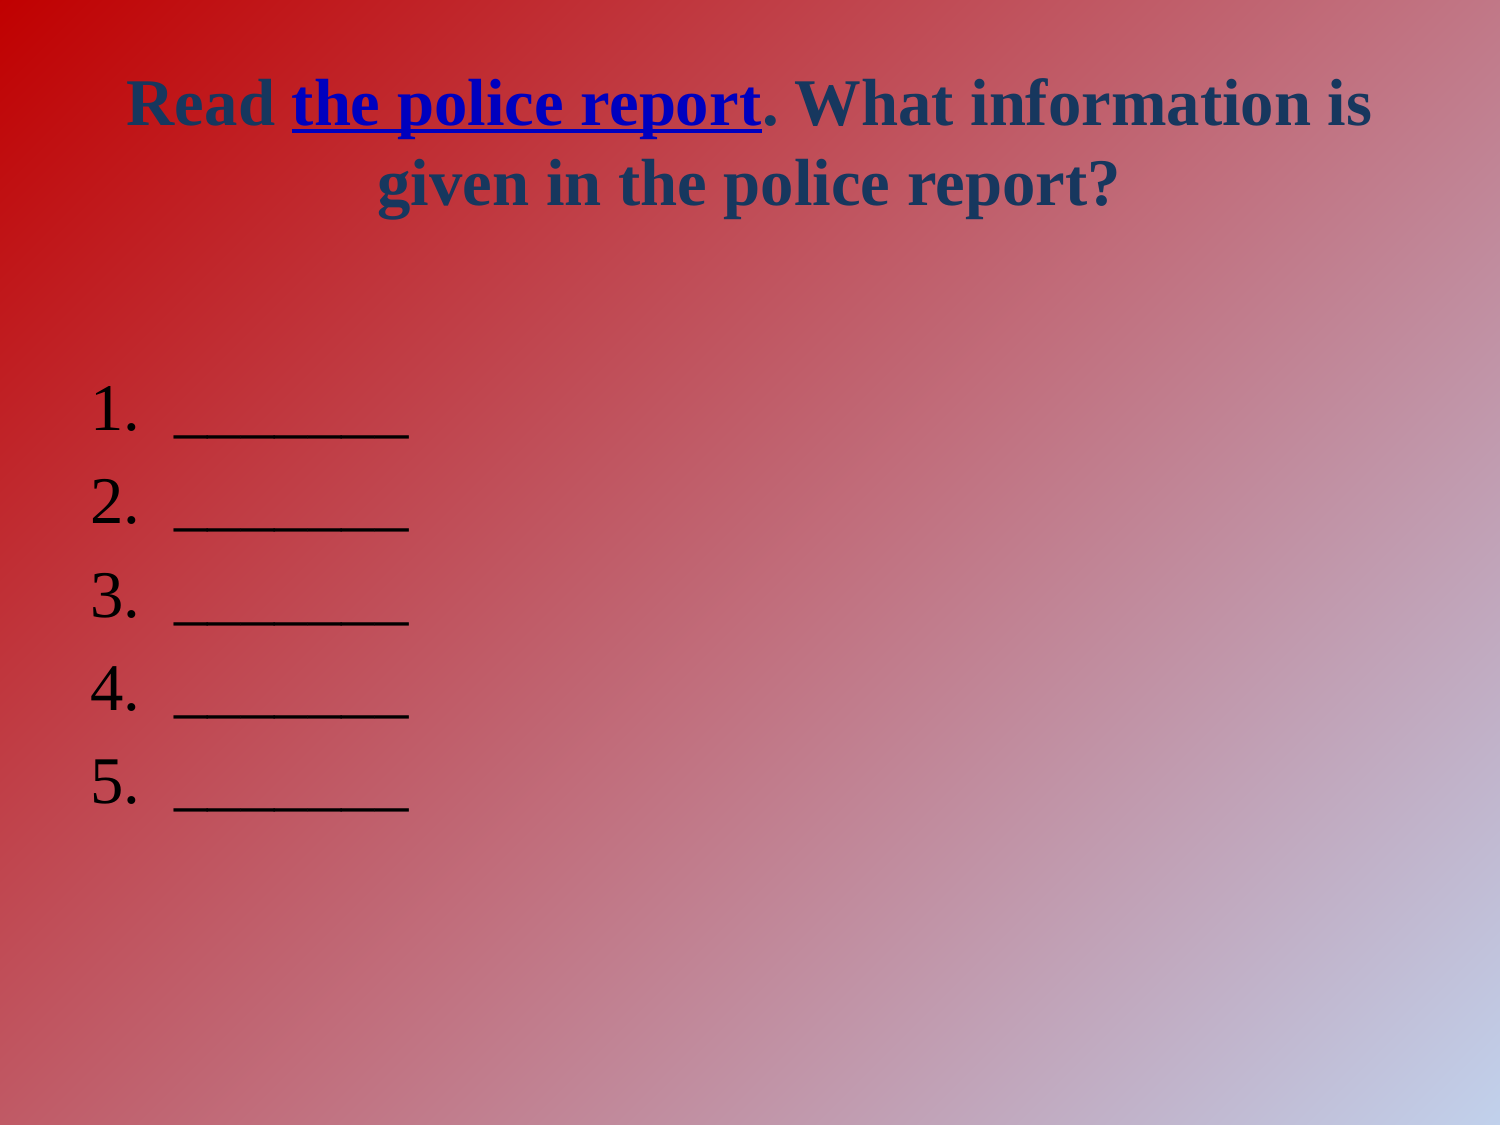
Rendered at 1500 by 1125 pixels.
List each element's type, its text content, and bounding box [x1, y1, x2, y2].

list _______ _______ _______ _______ _______ [75, 262, 1425, 1005]
title Read the police report. What information is given in the police report? [75, 45, 1425, 233]
